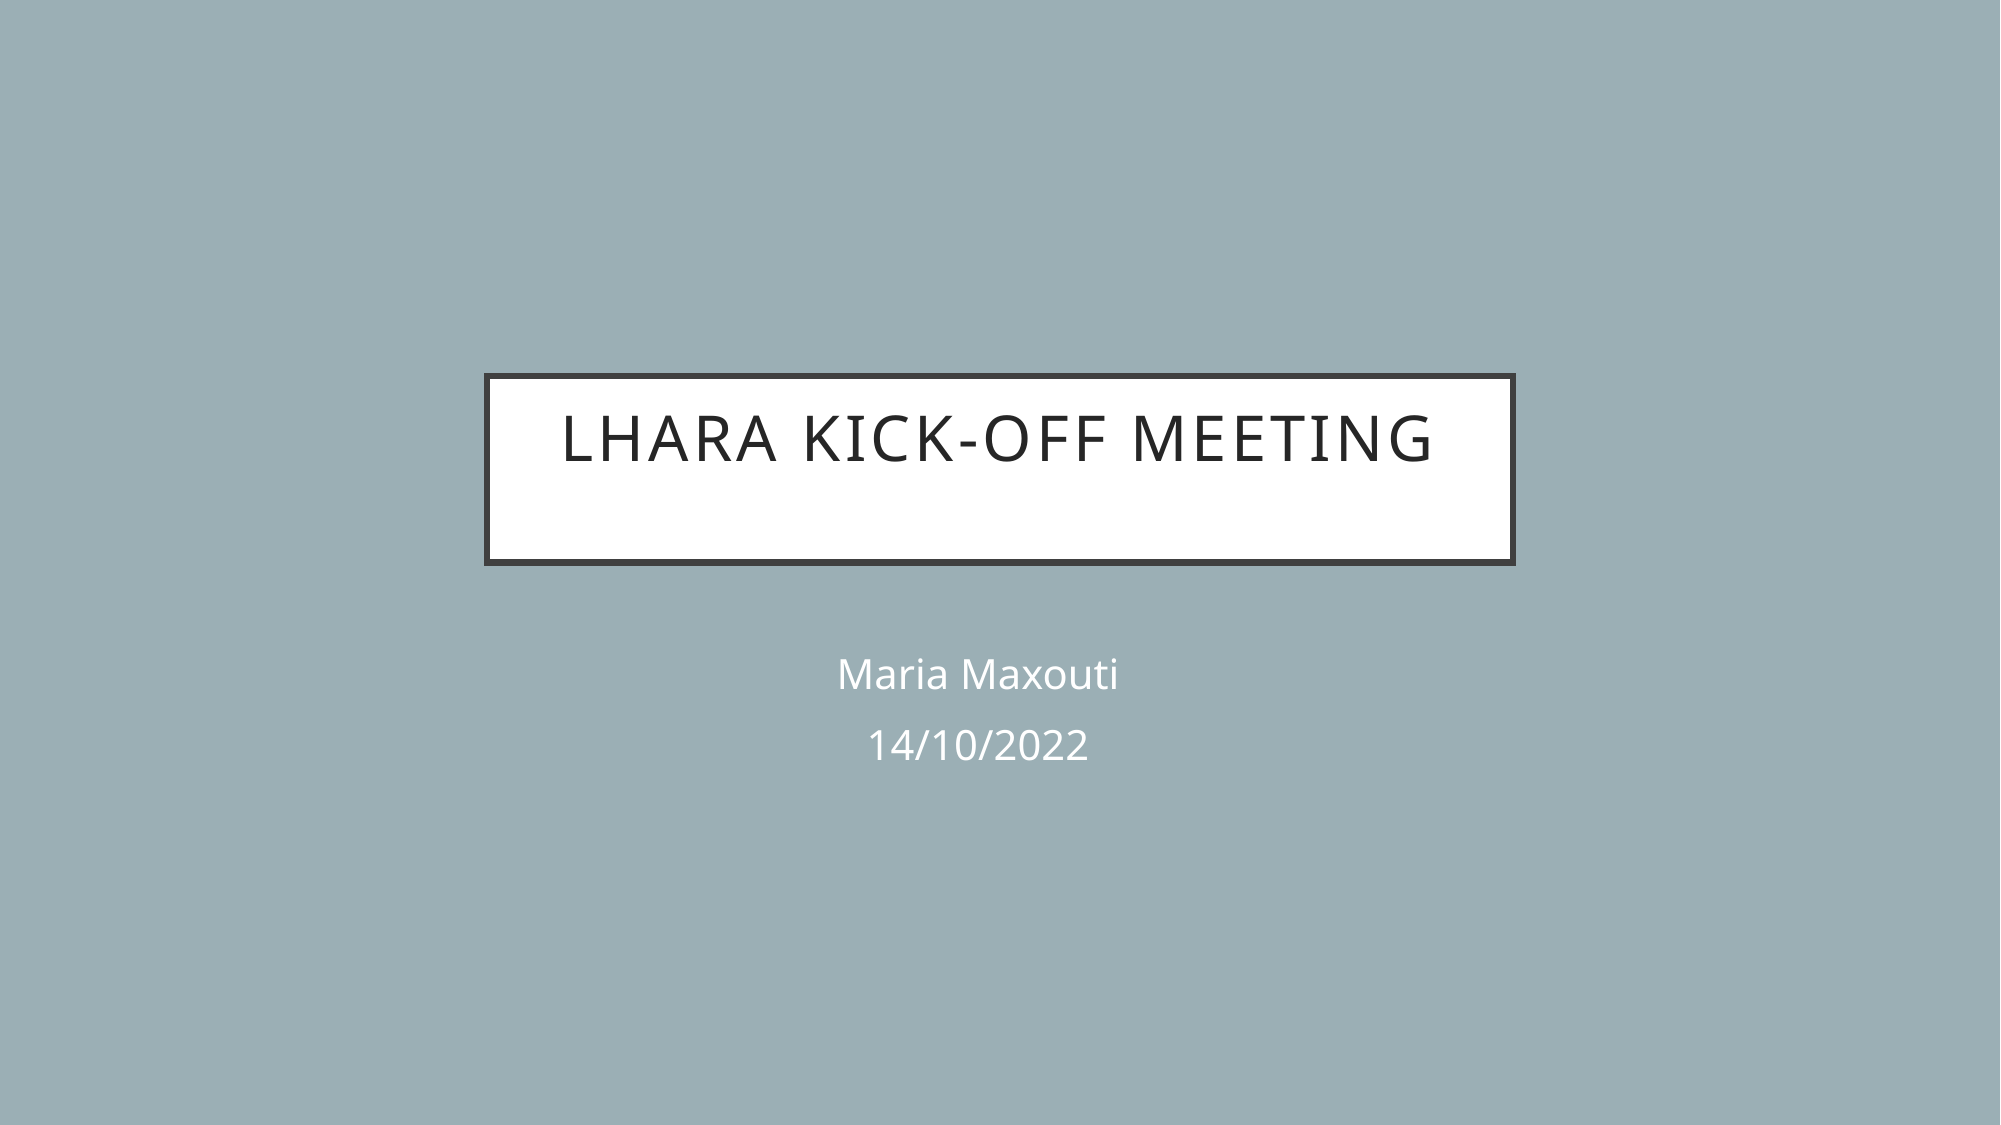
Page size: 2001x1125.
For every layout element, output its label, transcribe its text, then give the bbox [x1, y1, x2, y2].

subtitle Maria Maxouti 14/10/2022 [766, 640, 1190, 800]
title LhARA KICK-OFF MEETING [484, 373, 1516, 566]
